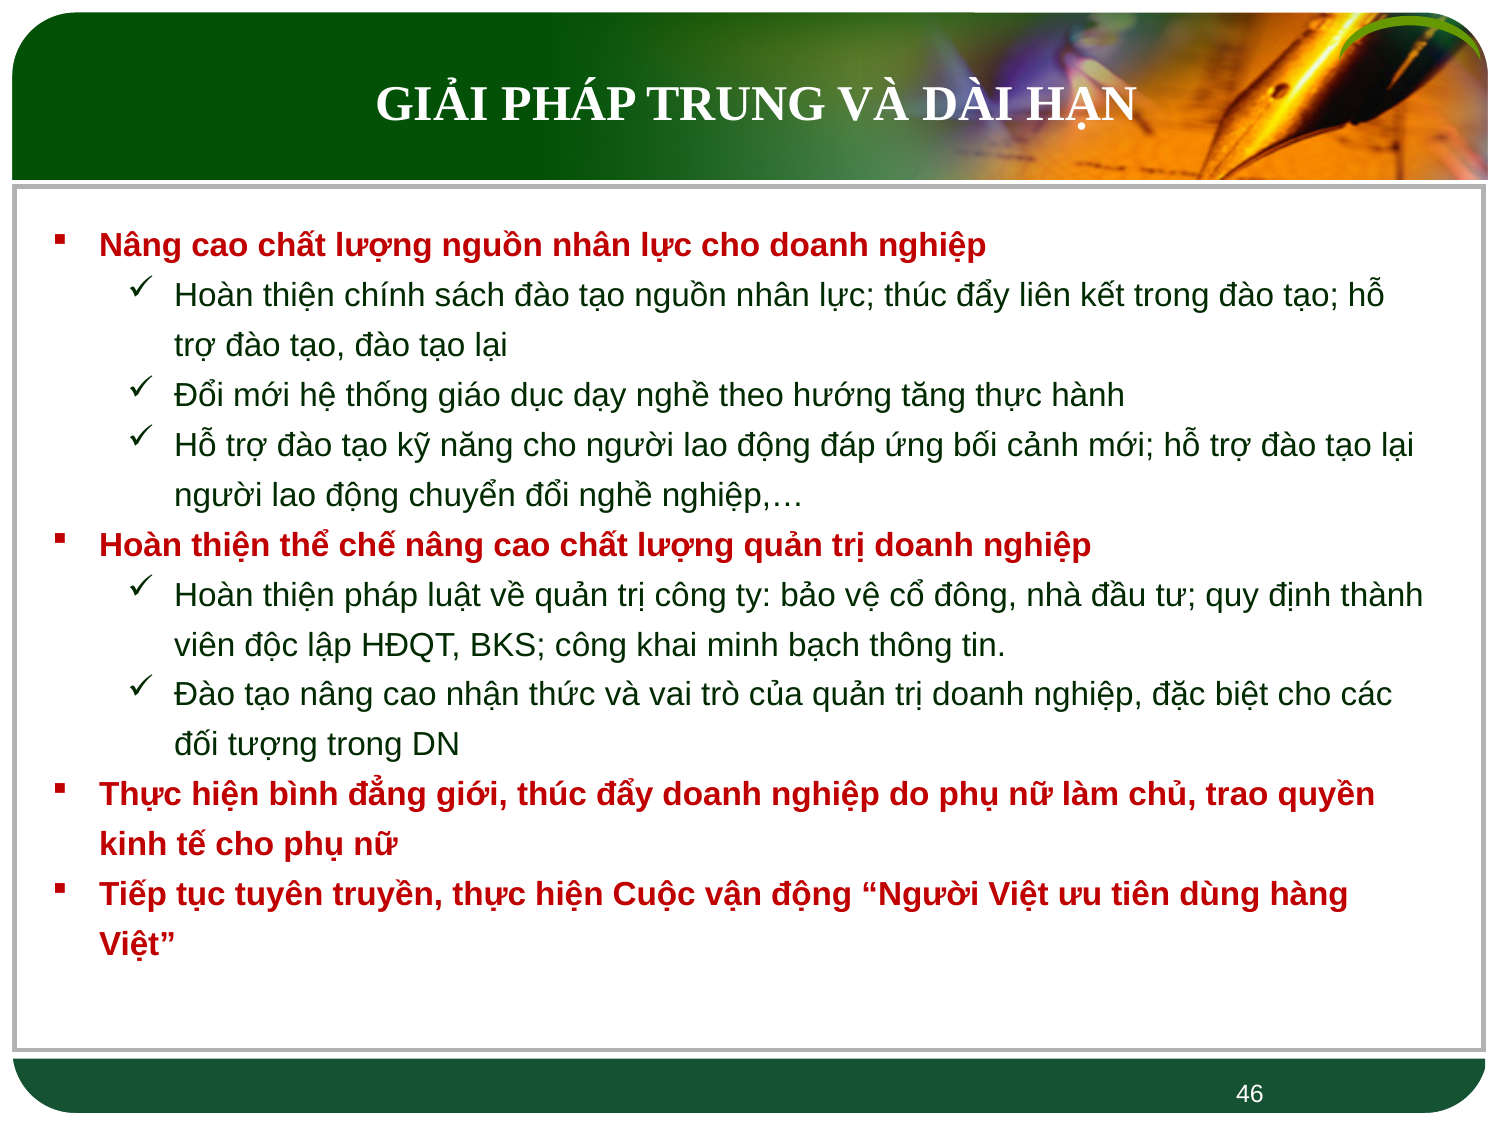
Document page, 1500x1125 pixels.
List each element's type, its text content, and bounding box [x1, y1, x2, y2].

text_box Nâng cao chất lượng nguồn nhân lực cho doanh nghiệp Hoàn thiện chính sách đào tạo nguồn nhân lực; thúc đẩy liên kết trong đào tạo; hỗ trợ đào tạo, đào tạo lại Đổi mới hệ thống giáo dục dạy nghề theo hướng tăng thực hành Hỗ trợ đào tạo kỹ năng cho người lao động đáp ứng bối cảnh mới; hỗ trợ đào tạo lại người lao động chuyển đổi nghề nghiệp,… Hoàn thiện thể chế nâng cao chất lượng quản trị doanh nghiệp Hoàn thiện pháp luật về quản trị công ty: bảo vệ cổ đông, nhà đầu tư; quy định thành viên độc lập HĐQT, BKS; công khai minh bạch thông tin. Đào tạo nâng cao nhận thức và vai trò của quản trị doanh nghiệp, đặc biệt cho các đối tượng trong DN Thực hiện bình đẳng giới, thúc đẩy doanh nghiệp do phụ nữ làm chủ, trao quyền kinh tế cho phụ nữ Tiếp tục tuyên truyền, thực hiện Cuộc vận động “Người Việt ưu tiên dùng hàng Việt” [37, 206, 1450, 970]
slide_number 46 [1074, 1070, 1425, 1096]
picture [13, 27, 1487, 180]
picture [41, 13, 1459, 24]
text_box GIẢI PHÁP TRUNG VÀ DÀI HẠN [37, 24, 1475, 175]
